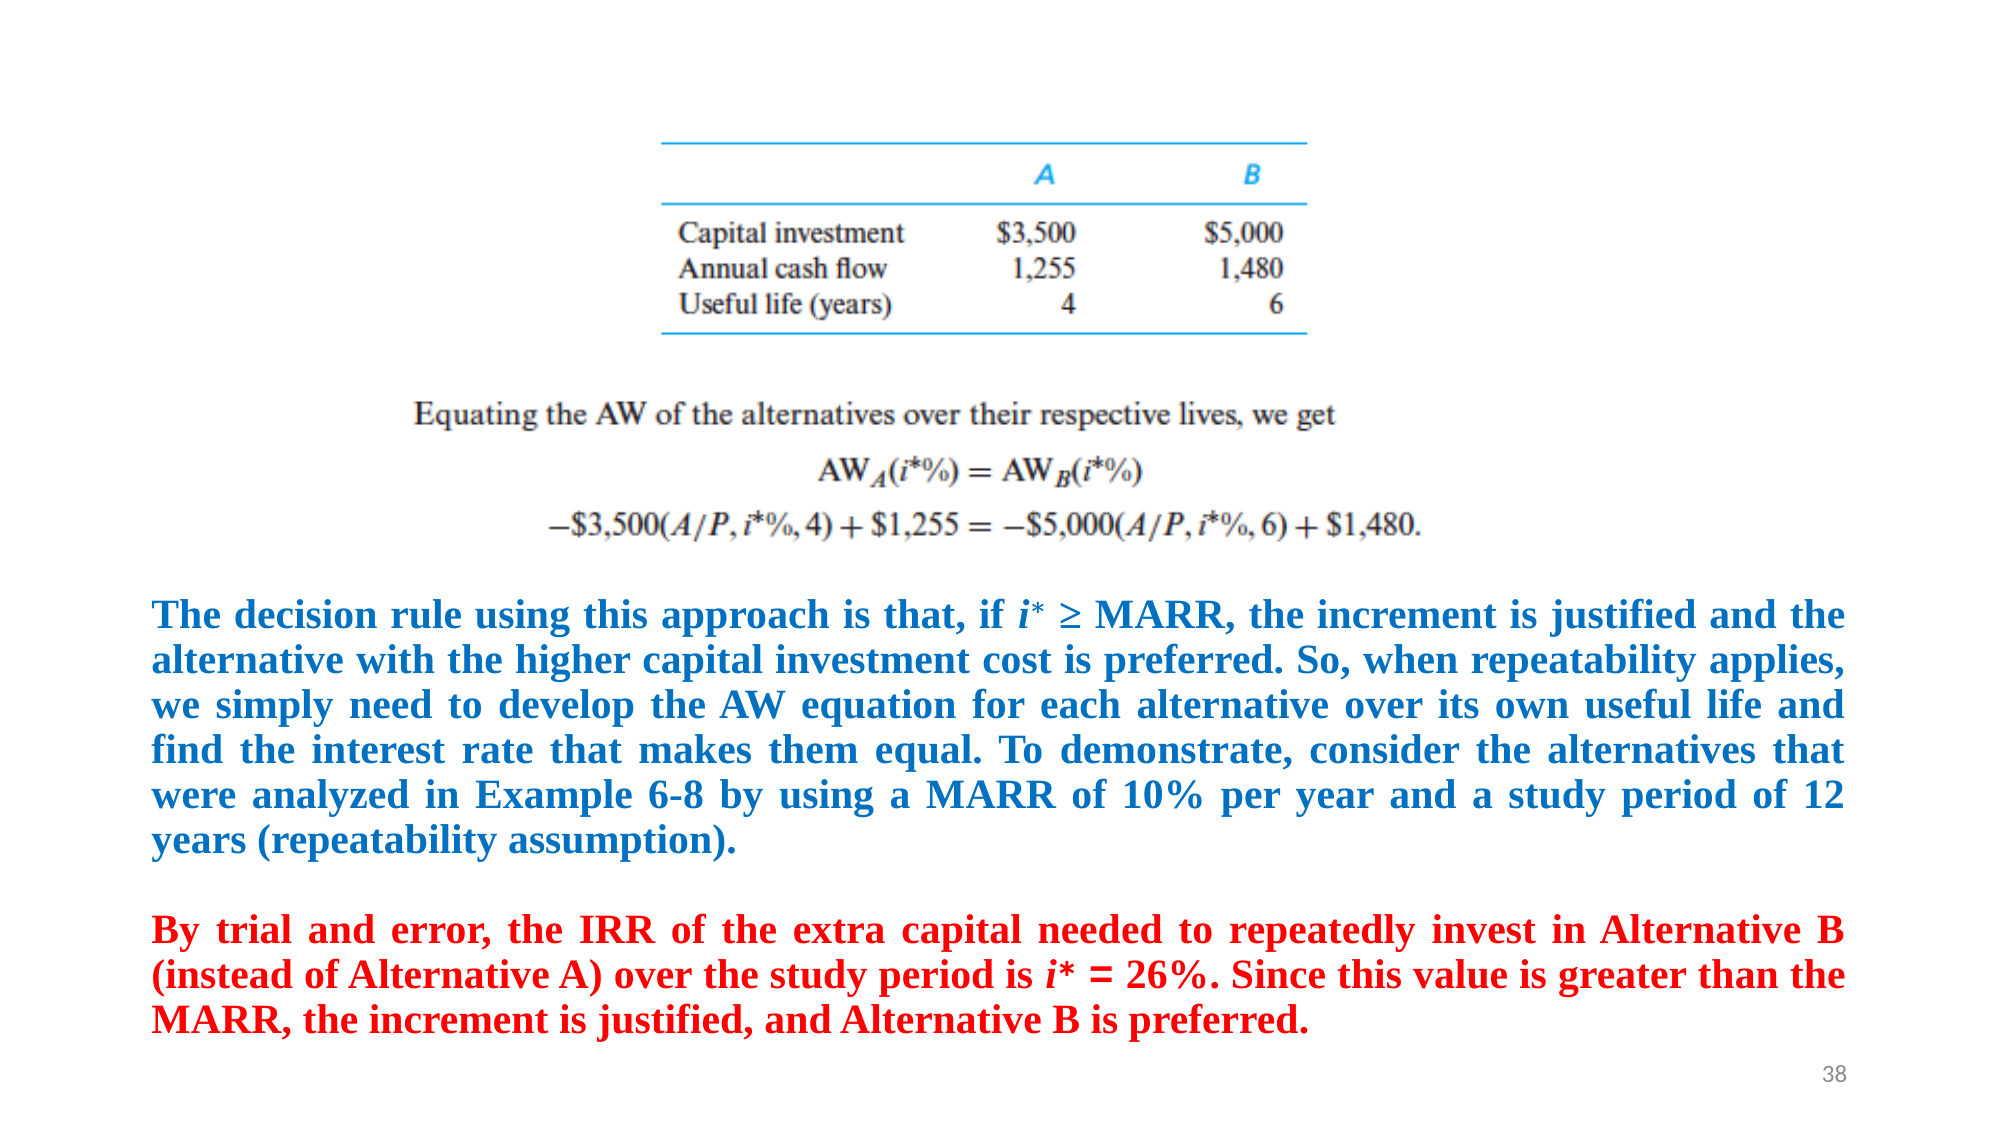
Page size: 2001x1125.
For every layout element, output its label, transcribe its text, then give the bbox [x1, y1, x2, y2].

slide_number 38 [1412, 1042, 1863, 1103]
title The decision rule using this approach is that, if i∗ ≥ MARR, the increment is justified and the alternative with the higher capital investment cost is preferred. So, when repeatability applies, we simply need to develop the AW equation for each alternative over its own useful life and find the interest rate that makes them equal. To demonstrate, consider the alternatives that were analyzed in Example 6-8 by using a MARR of 10% per year and a study period of 12 years (repeatability assumption). [136, 105, 1862, 870]
picture [343, 99, 1583, 563]
list By trial and error, the IRR of the extra capital needed to repeatedly invest in Alternative B (instead of Alternative A) over the study period is i∗ = 26%. Since this value is greater than the MARR, the increment is justified, and Alternative B is preferred. [136, 900, 1862, 1073]
